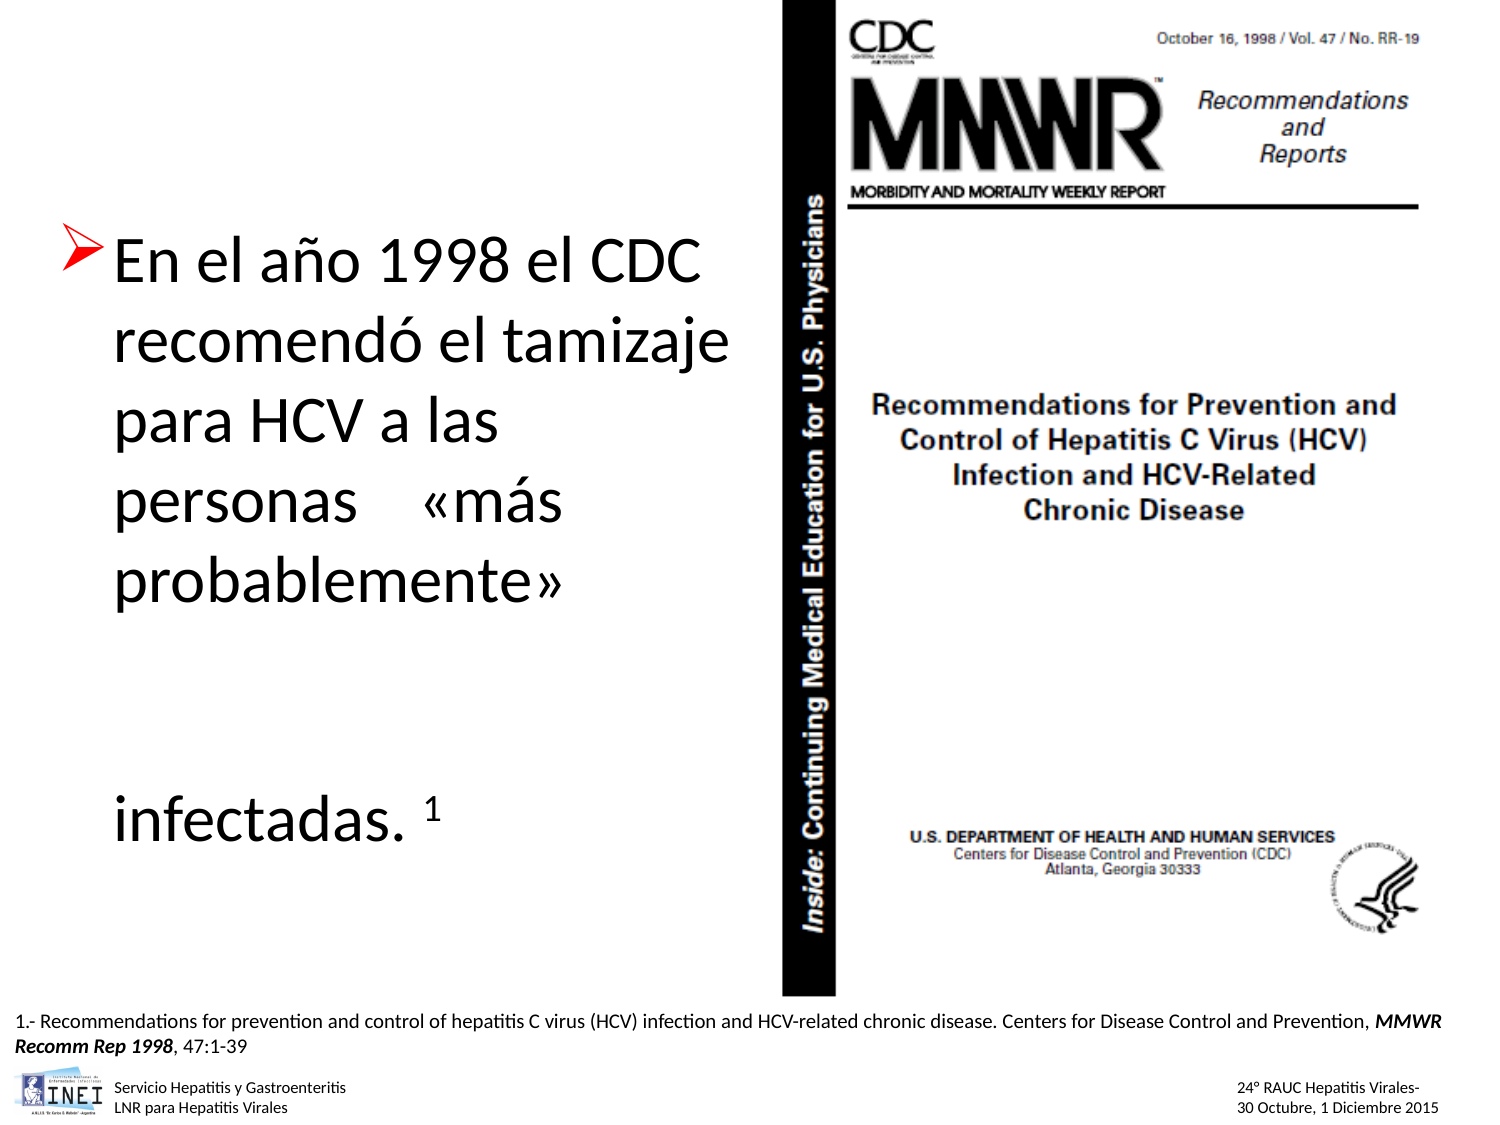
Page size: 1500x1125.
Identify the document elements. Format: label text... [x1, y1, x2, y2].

list En el año 1998 el CDC recomendó el tamizaje para HCV a las personas «más probablemente» infectadas. 1 [42, 207, 761, 951]
picture [13, 1066, 103, 1115]
text_box 1.- Recommendations for prevention and control of hepatitis C virus (HCV) infection and HCV-related chronic disease. Centers for Disease Control and Prevention, MMWR Recomm Rep 1998, 47:1-39 [0, 1000, 1500, 1065]
picture [766, 0, 1500, 1005]
